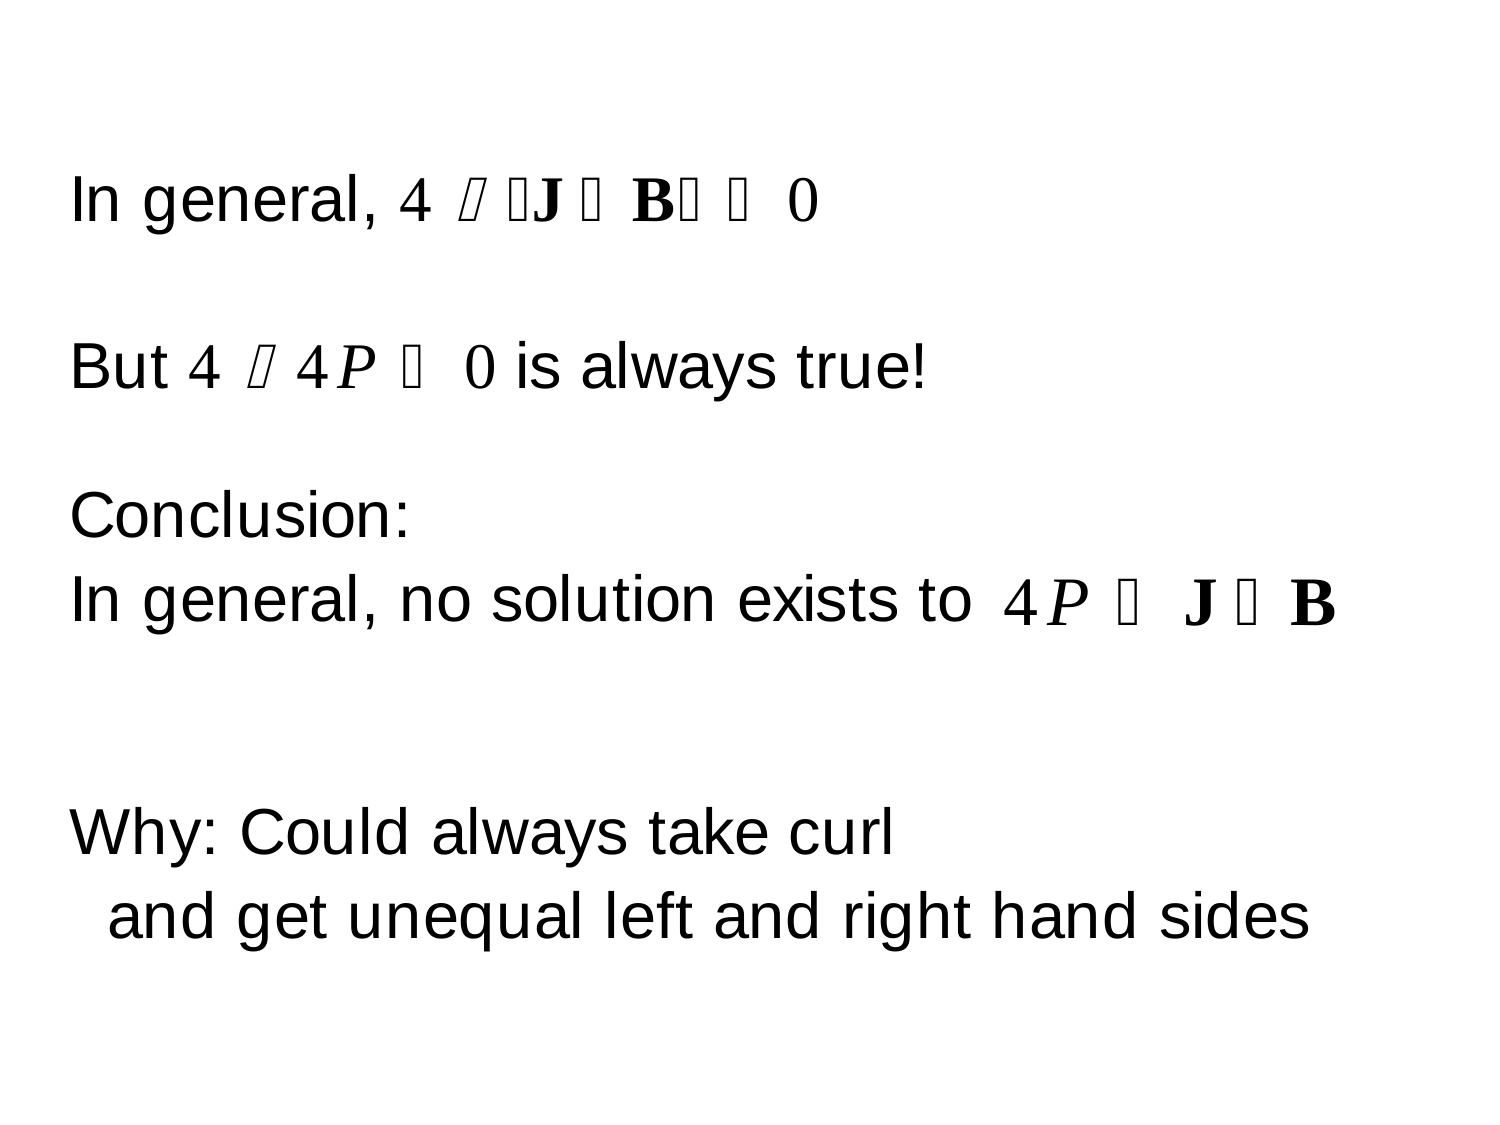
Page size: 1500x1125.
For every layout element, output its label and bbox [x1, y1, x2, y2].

picture [5, 149, 1471, 963]
